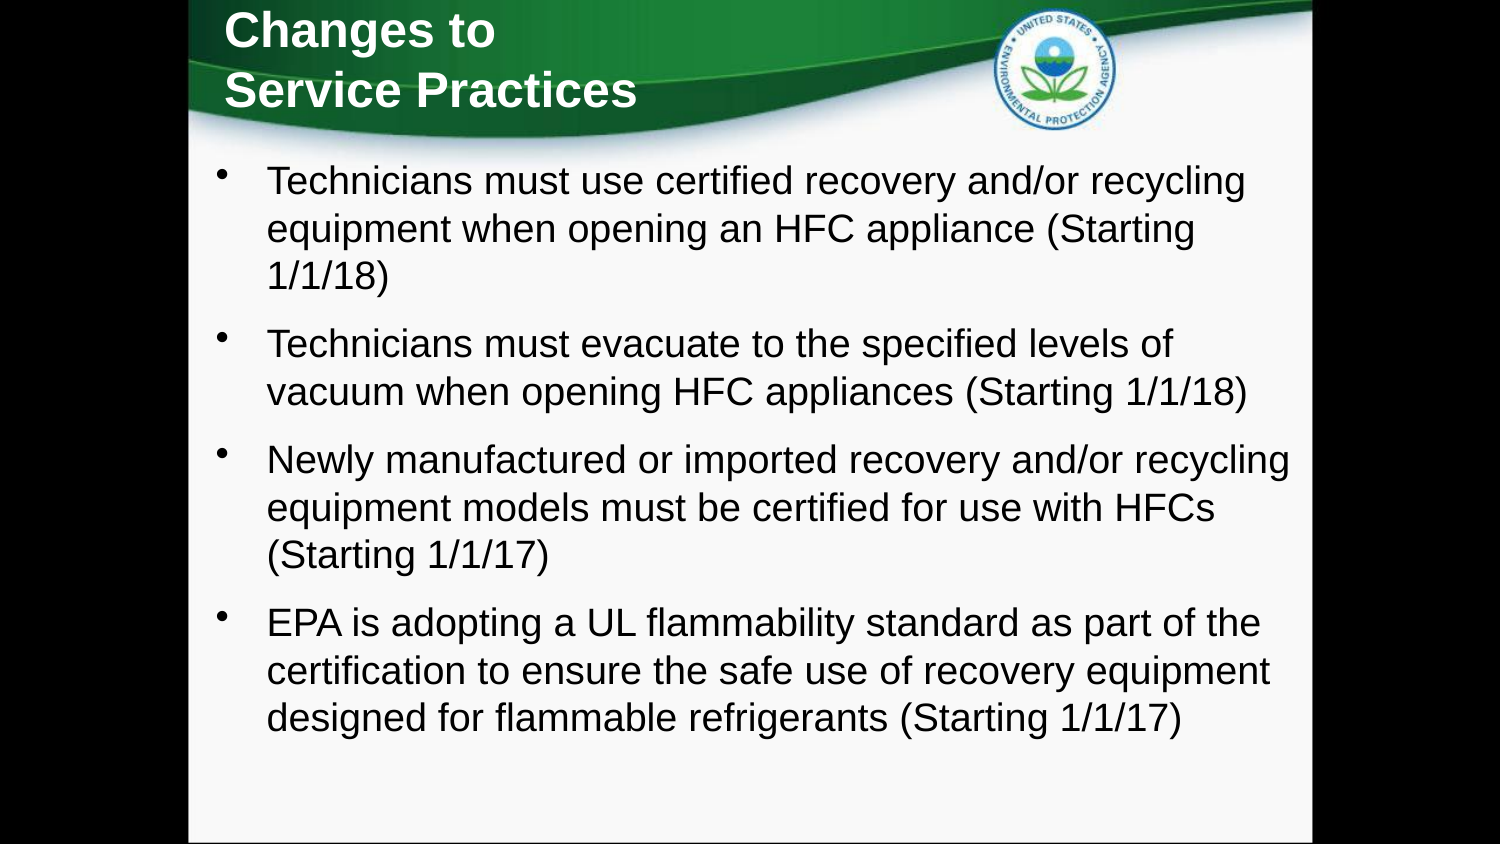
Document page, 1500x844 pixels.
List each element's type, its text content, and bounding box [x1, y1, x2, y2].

picture [0, 0, 1500, 844]
text_box Changes to Service Practices [209, 0, 1022, 133]
text_box Technicians must use certified recovery and/or recycling equipment when opening an HFC appliance (Starting 1/1/18) Technicians must evacuate to the specified levels of vacuum when opening HFC appliances (Starting 1/1/18) Newly manufactured or imported recovery and/or recycling equipment models must be certified for use with HFCs (Starting 1/1/17) EPA is adopting a UL flammability standard as part of the certification to ensure the safe use of recovery equipment designed for flammable refrigerants (Starting 1/1/17) [195, 147, 1307, 769]
